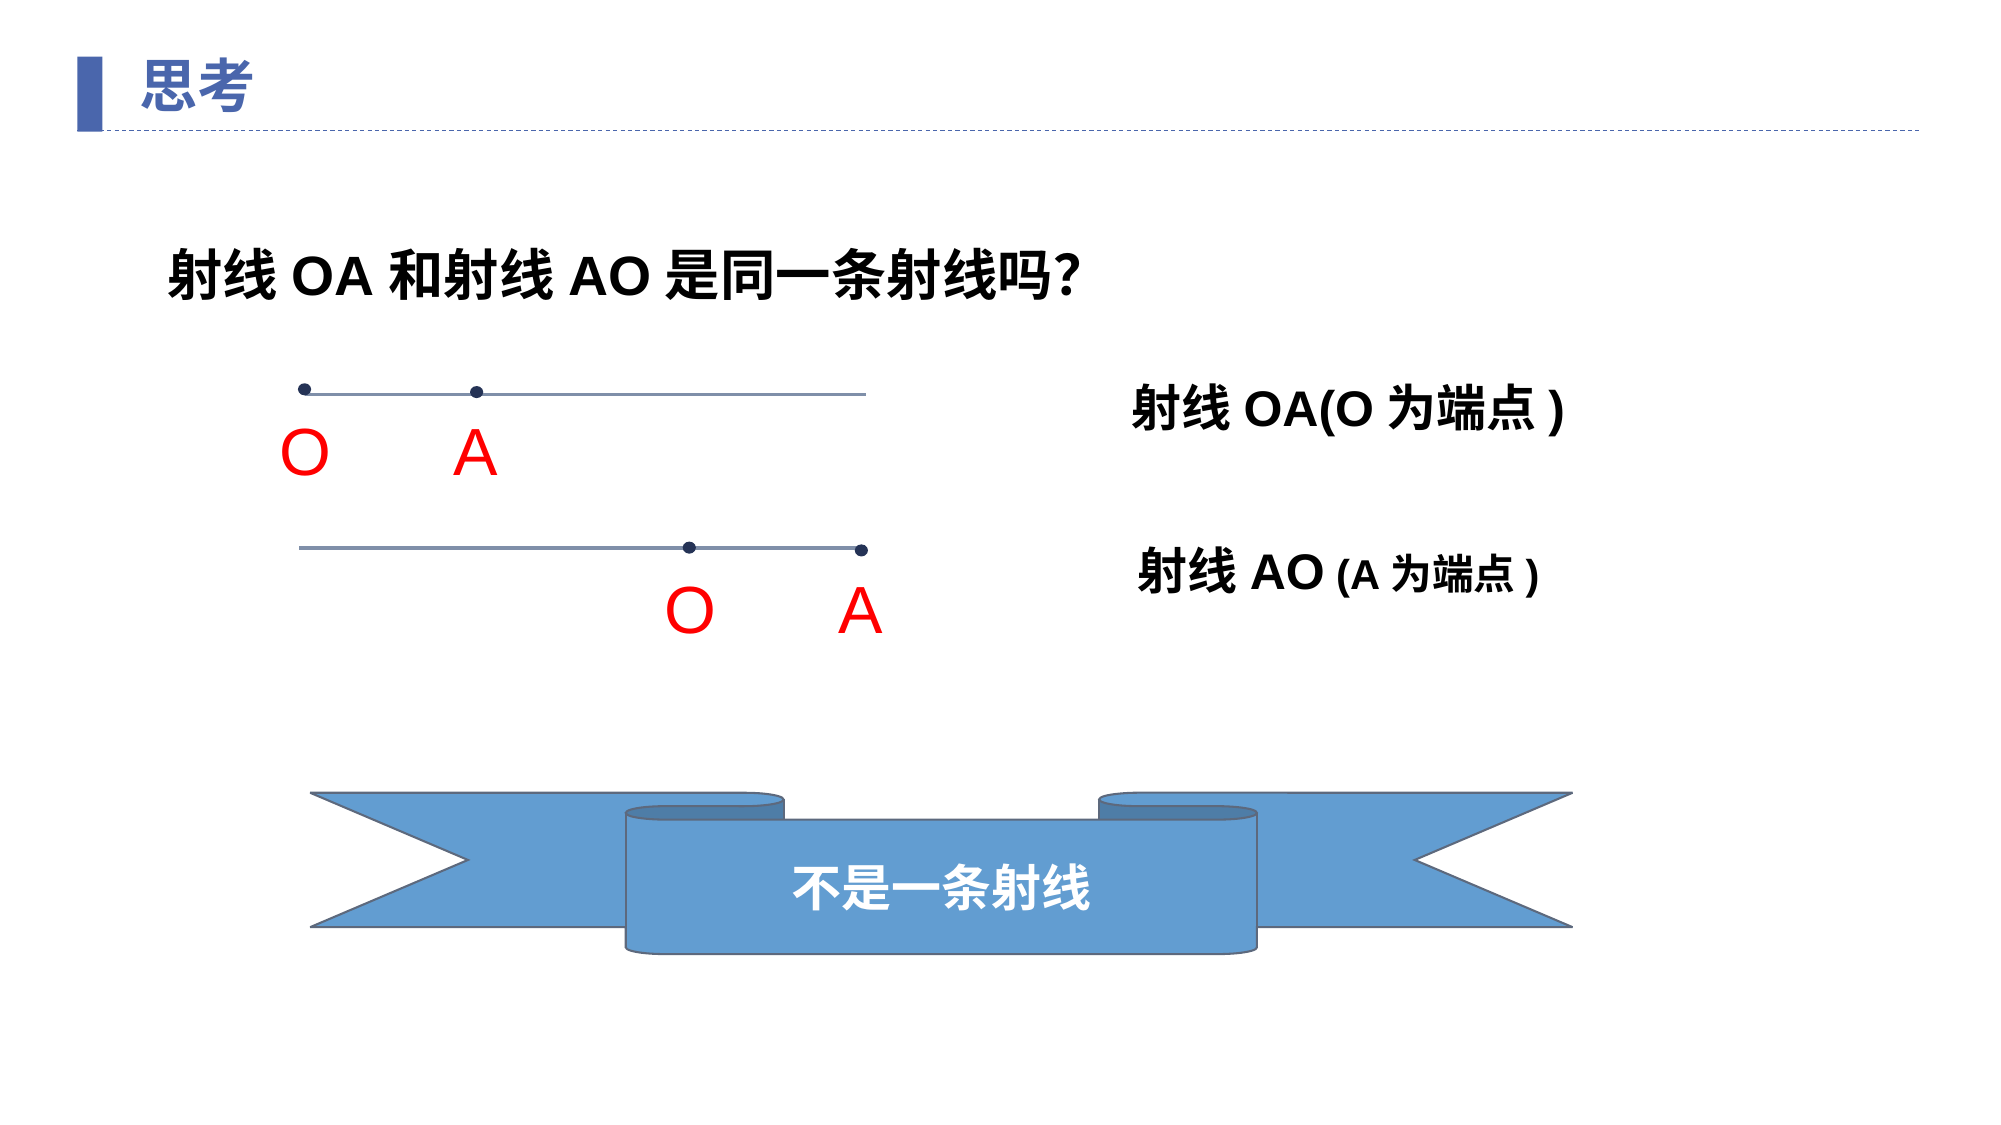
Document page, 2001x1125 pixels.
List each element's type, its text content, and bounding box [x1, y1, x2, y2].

text_box 射线AO (A为端点) [1122, 532, 1555, 607]
text_box 射线OA(O为端点) [1116, 369, 1580, 444]
text_box 不是一条射线 [309, 791, 1573, 956]
text_box A [439, 401, 515, 497]
text_box [470, 395, 483, 399]
text_box O [264, 401, 340, 497]
text_box A [823, 559, 899, 655]
text_box 思考 [124, 41, 1438, 127]
text_box [854, 544, 869, 557]
text_box [297, 383, 312, 396]
text_box 射线OA和射线AO是同一条射线吗？ [152, 199, 1778, 315]
text_box [470, 386, 484, 394]
text_box [682, 541, 696, 547]
text_box O [649, 559, 725, 655]
text_box [683, 549, 696, 554]
